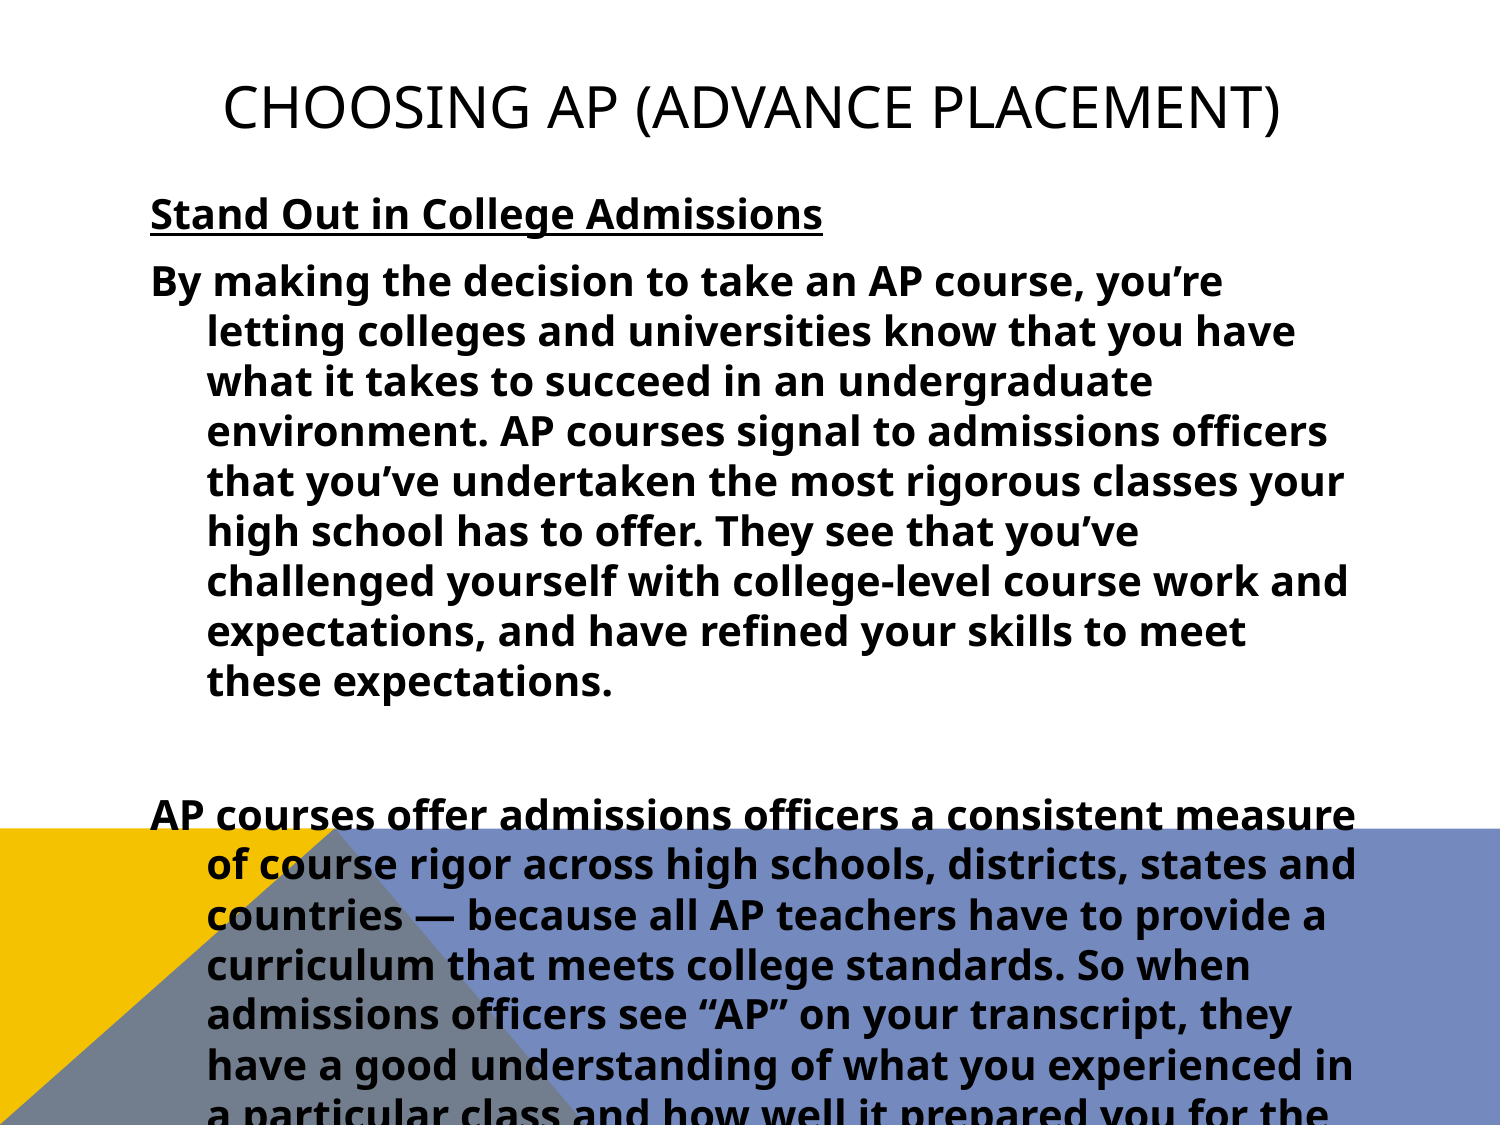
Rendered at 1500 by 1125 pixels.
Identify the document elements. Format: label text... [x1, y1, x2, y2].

list Stand Out in College Admissions By making the decision to take an AP course, you’re letting colleges and universities know that you have what it takes to succeed in an undergraduate environment. AP courses signal to admissions officers that you’ve undertaken the most rigorous classes your high school has to offer. They see that you’ve challenged yourself with college-level course work and expectations, and have refined your skills to meet these expectations. AP courses offer admissions officers a consistent measure of course rigor across high schools, districts, states and countries — because all AP teachers have to provide a curriculum that meets college standards. So when admissions officers see “AP” on your transcript, they have a good understanding of what you experienced in a particular class and how well it prepared you for the increased challenges of college. [135, 180, 1388, 1125]
title Choosing AP (Advance Placement) [135, 60, 1369, 150]
